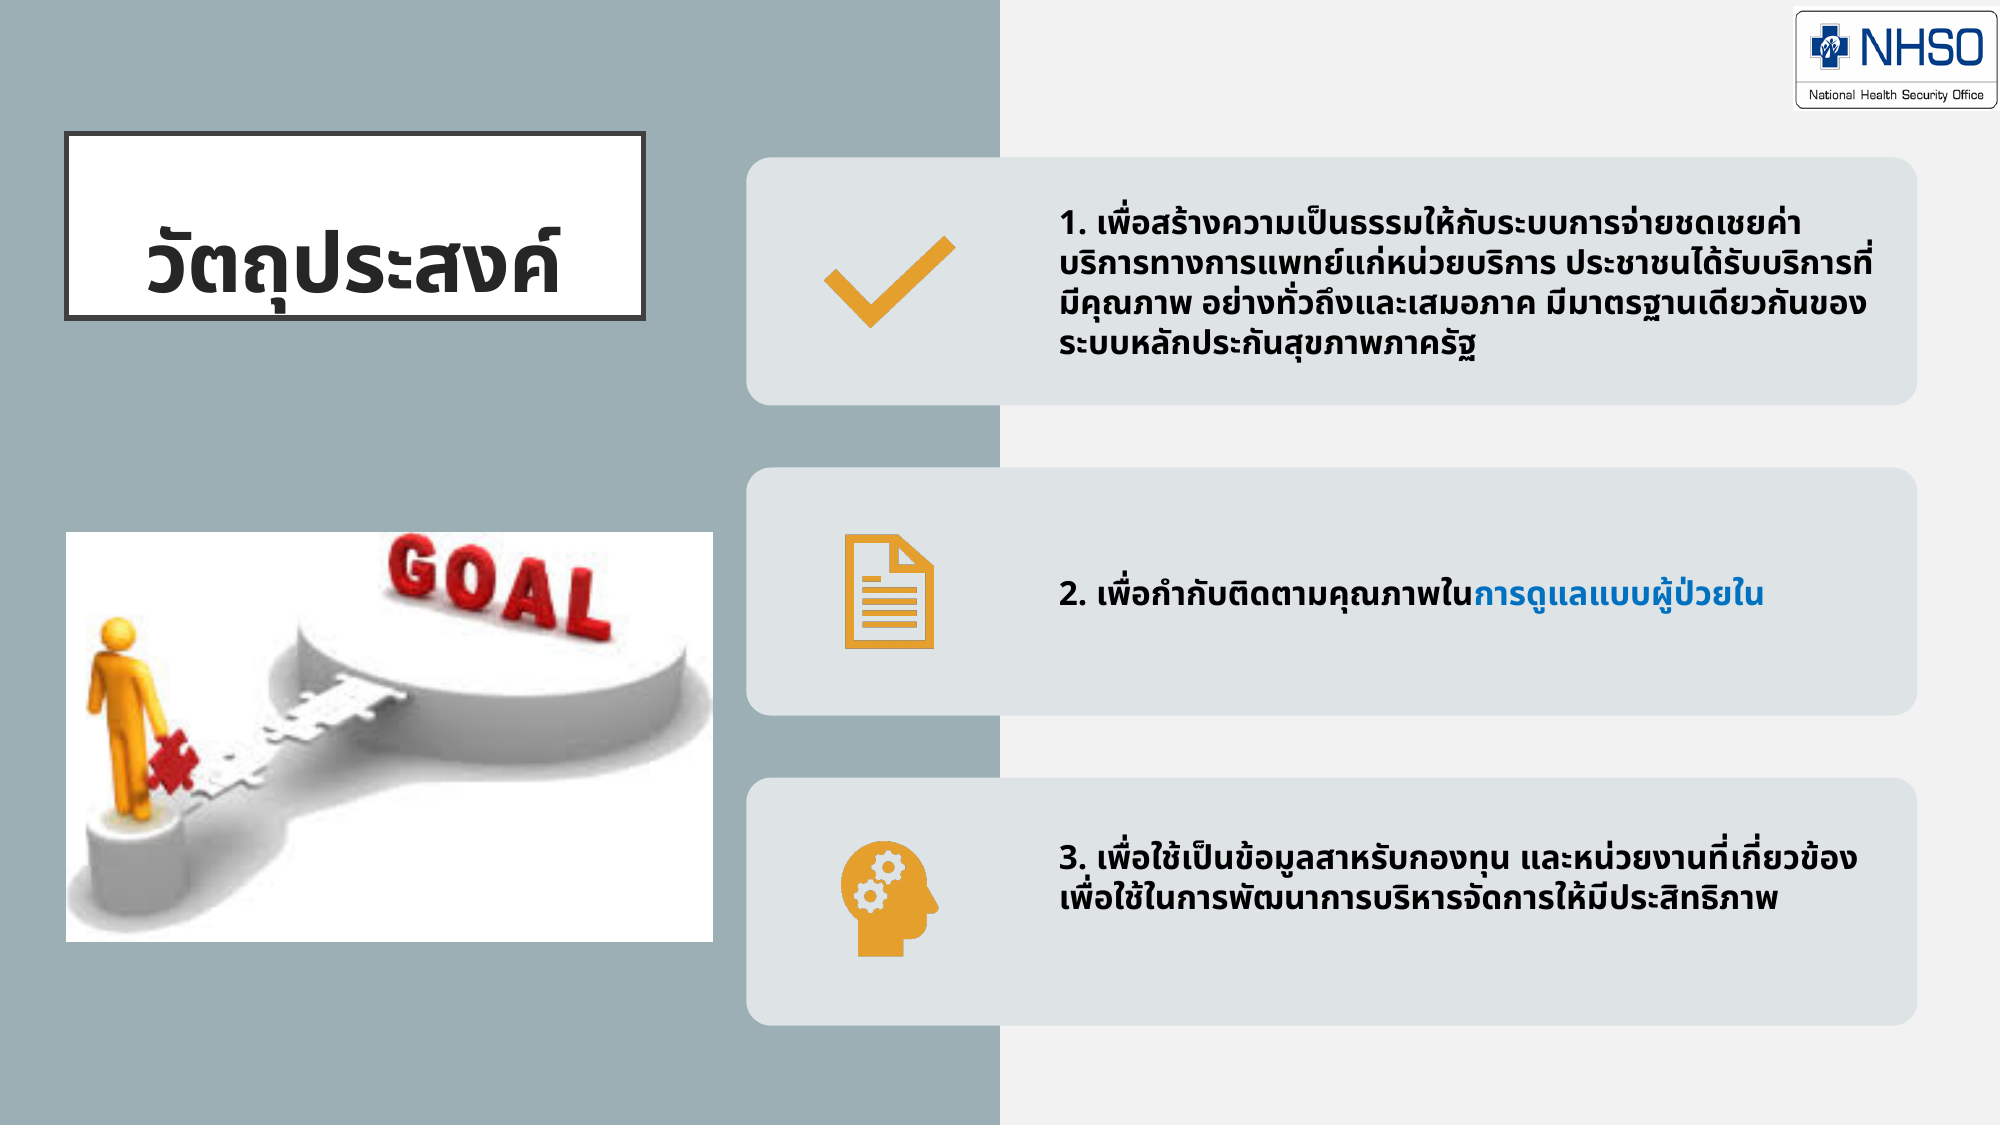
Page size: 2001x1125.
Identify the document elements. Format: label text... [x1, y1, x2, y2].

picture [1792, 6, 2000, 111]
picture [66, 532, 713, 942]
title วัตถุประสงค์ [64, 131, 646, 321]
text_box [746, 157, 1918, 1026]
